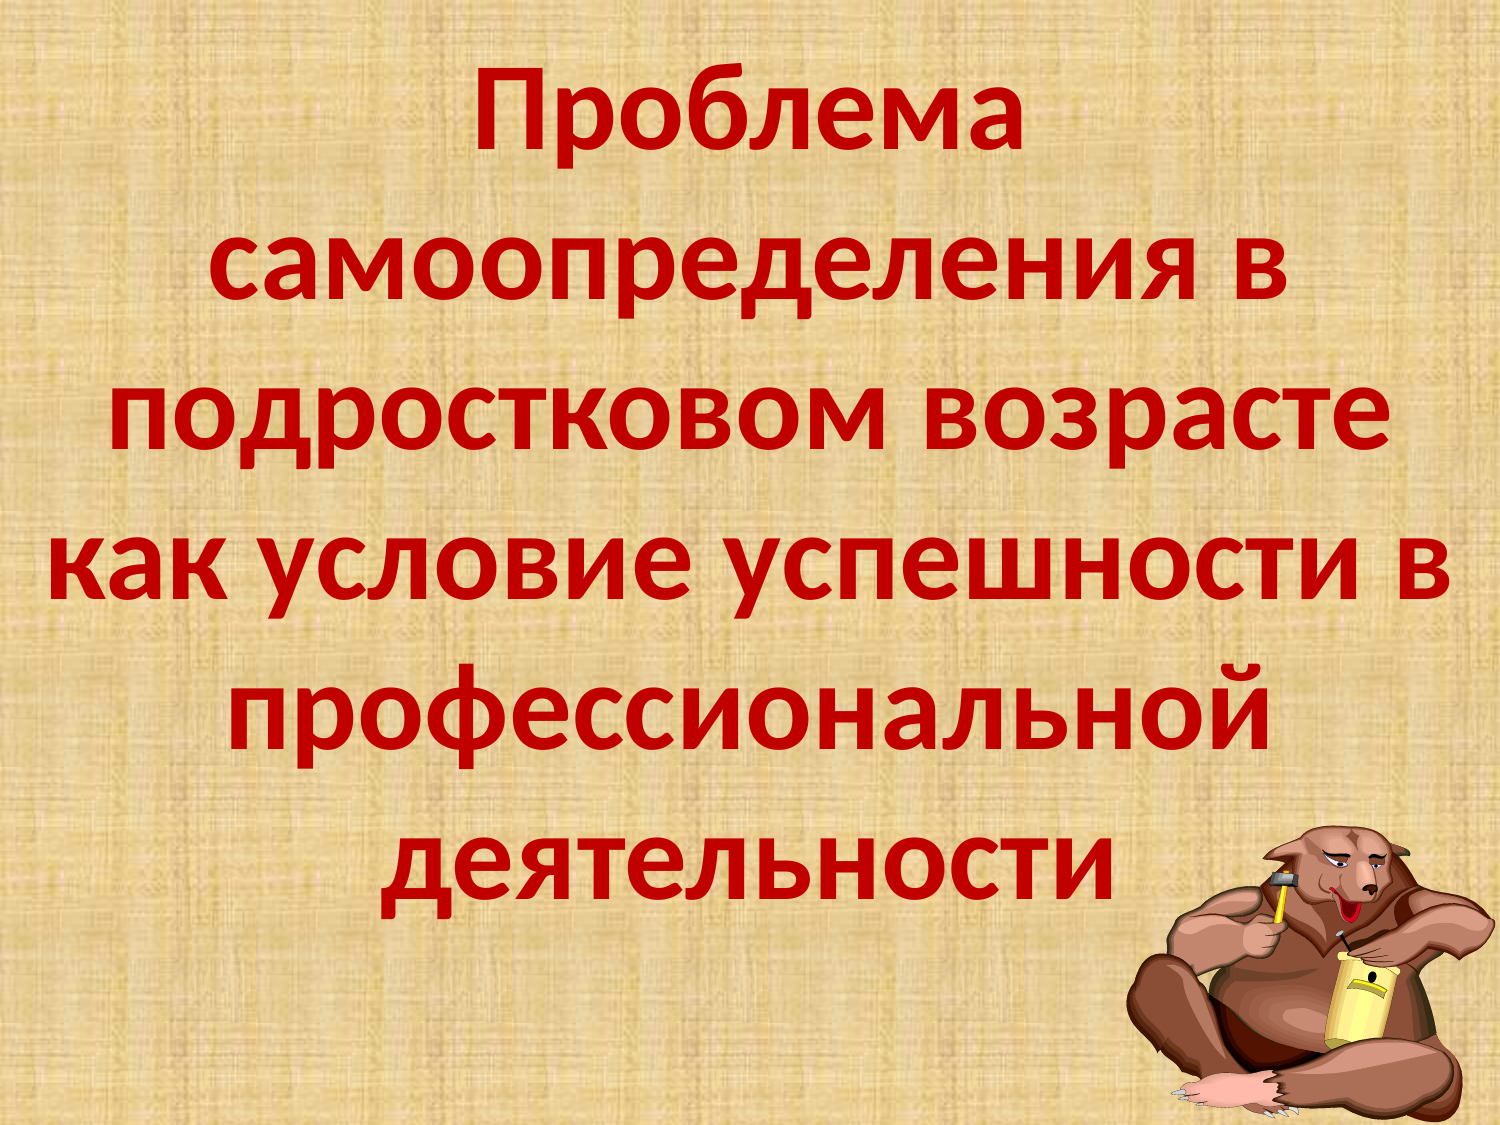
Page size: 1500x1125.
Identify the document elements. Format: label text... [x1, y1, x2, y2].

picture [0, 820, 1500, 1125]
picture [0, 0, 1500, 117]
title Проблема самоопределения в подростковом возрасте как условие успешности в профессиональной деятельности [0, 117, 1500, 832]
